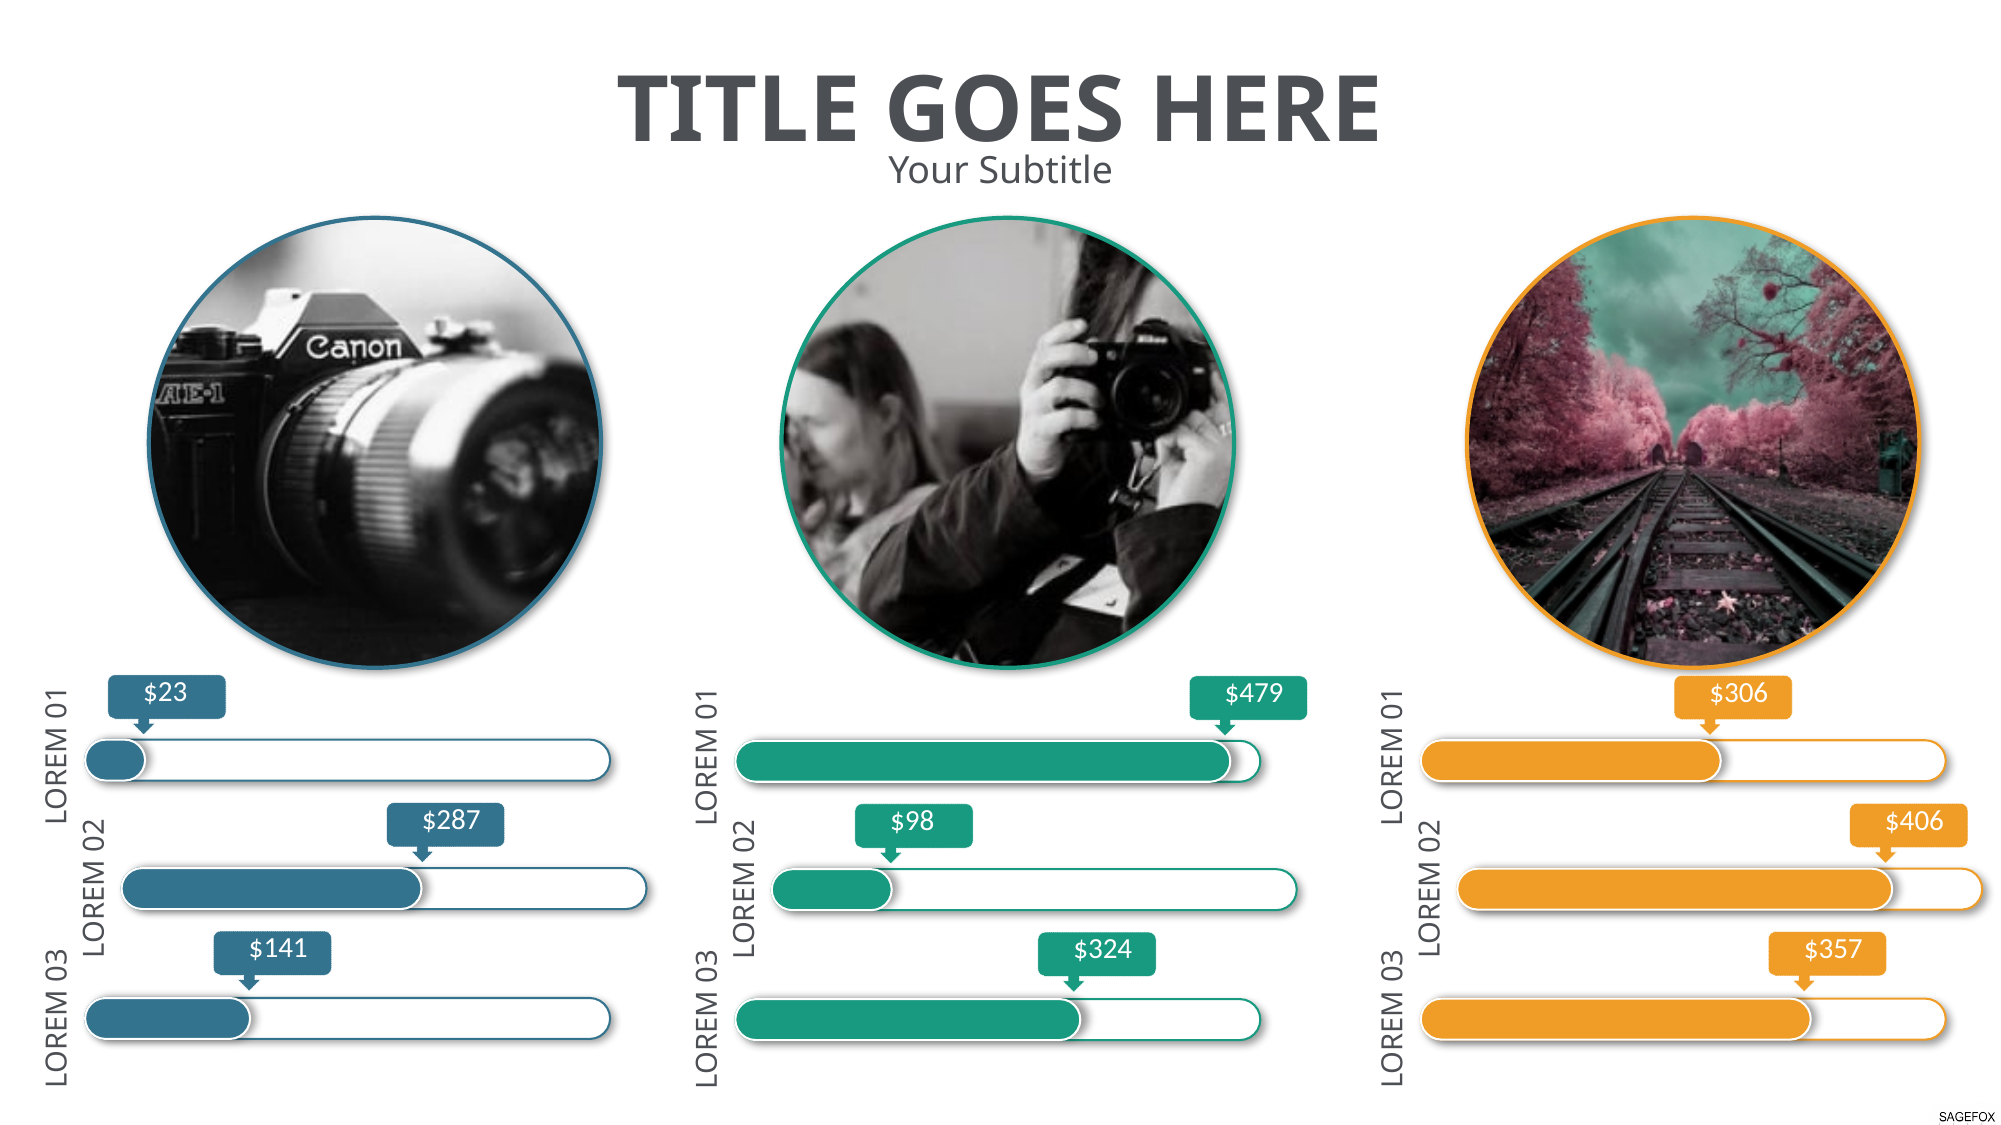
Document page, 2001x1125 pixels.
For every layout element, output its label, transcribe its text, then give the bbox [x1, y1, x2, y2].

text_box LOREM 02 [67, 798, 118, 979]
text_box LOREM 01 [1365, 666, 1416, 847]
text_box [120, 867, 423, 911]
text_box [1081, 998, 1262, 1042]
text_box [1849, 793, 1982, 864]
text_box LOREM 01 [29, 665, 80, 846]
text_box [1894, 867, 1984, 911]
picture [1936, 1111, 1997, 1125]
text_box LOREM 03 [680, 929, 730, 1110]
text_box [423, 867, 648, 911]
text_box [854, 794, 988, 864]
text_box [1674, 665, 1807, 736]
text_box [890, 868, 1298, 912]
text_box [1768, 921, 1901, 992]
text_box [84, 996, 252, 1040]
text_box [1233, 739, 1262, 783]
picture [781, 217, 1234, 668]
text_box [250, 996, 612, 1040]
text_box [143, 738, 612, 782]
text_box [770, 868, 893, 912]
text_box [84, 738, 147, 782]
picture [148, 217, 601, 668]
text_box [107, 665, 241, 735]
text_box [734, 739, 1232, 783]
text_box [734, 998, 1082, 1042]
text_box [386, 792, 519, 863]
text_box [213, 921, 346, 991]
text_box LOREM 01 [680, 666, 730, 847]
text_box LOREM 03 [1365, 929, 1416, 1110]
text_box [1189, 666, 1322, 736]
text_box LOREM 03 [30, 928, 80, 1109]
text_box [1419, 997, 1812, 1041]
text_box [1811, 997, 1947, 1041]
picture [1466, 217, 1920, 668]
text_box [1037, 922, 1171, 993]
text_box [548, 42, 1452, 199]
text_box [1722, 739, 1947, 783]
text_box LOREM 02 [1403, 799, 1453, 980]
text_box [1419, 739, 1722, 783]
text_box LOREM 02 [717, 799, 768, 980]
text_box [1456, 867, 1894, 911]
